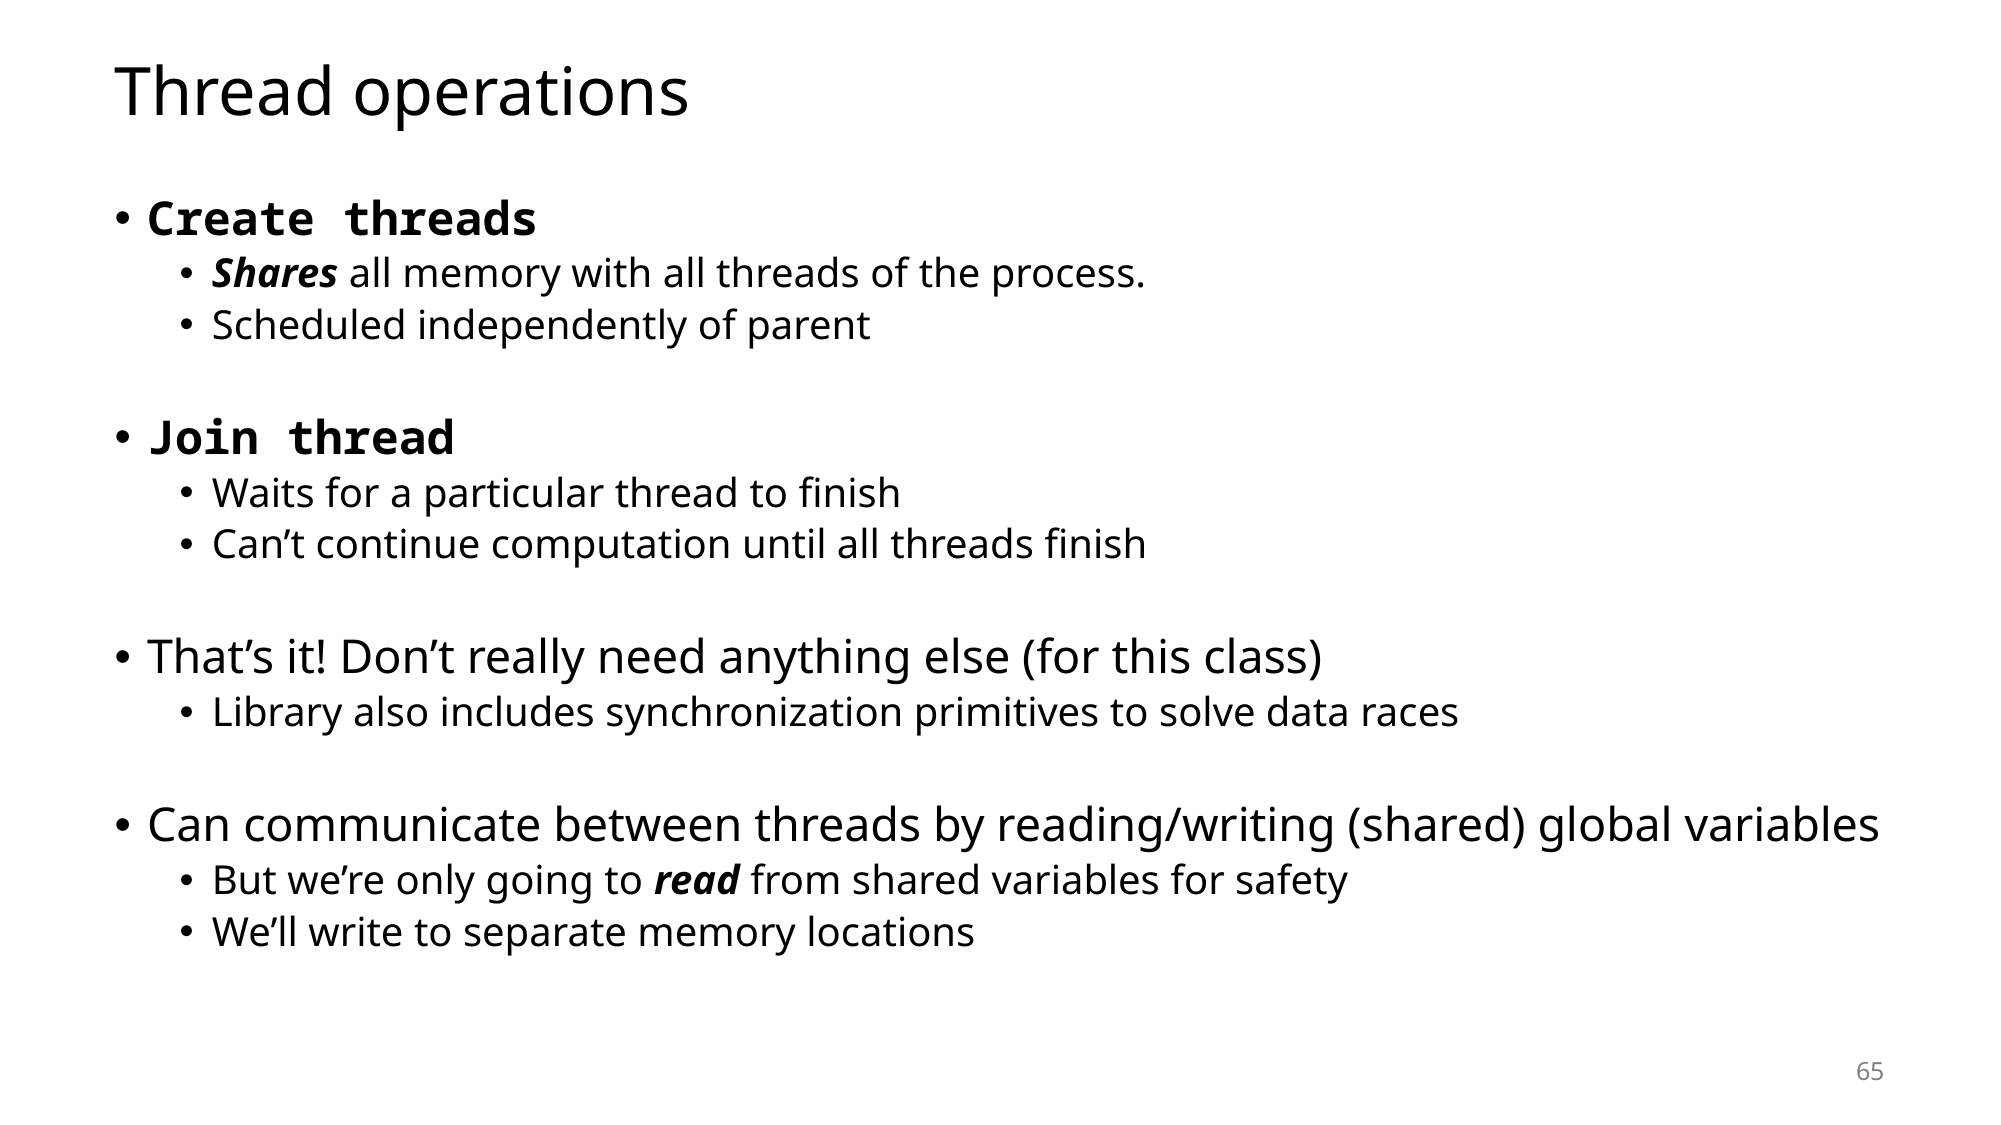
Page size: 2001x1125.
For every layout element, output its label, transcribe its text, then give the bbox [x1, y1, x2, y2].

list Create threads Shares all memory with all threads of the process. Scheduled independently of parent Join thread Waits for a particular thread to finish Can’t continue computation until all threads finish That’s it! Don’t really need anything else (for this class) Library also includes synchronization primitives to solve data races Can communicate between threads by reading/writing (shared) global variables But we’re only going to read from shared variables for safety We’ll write to separate memory locations [99, 187, 1900, 1013]
title Thread operations [99, 37, 1900, 150]
slide_number 65 [1749, 1042, 1900, 1103]
